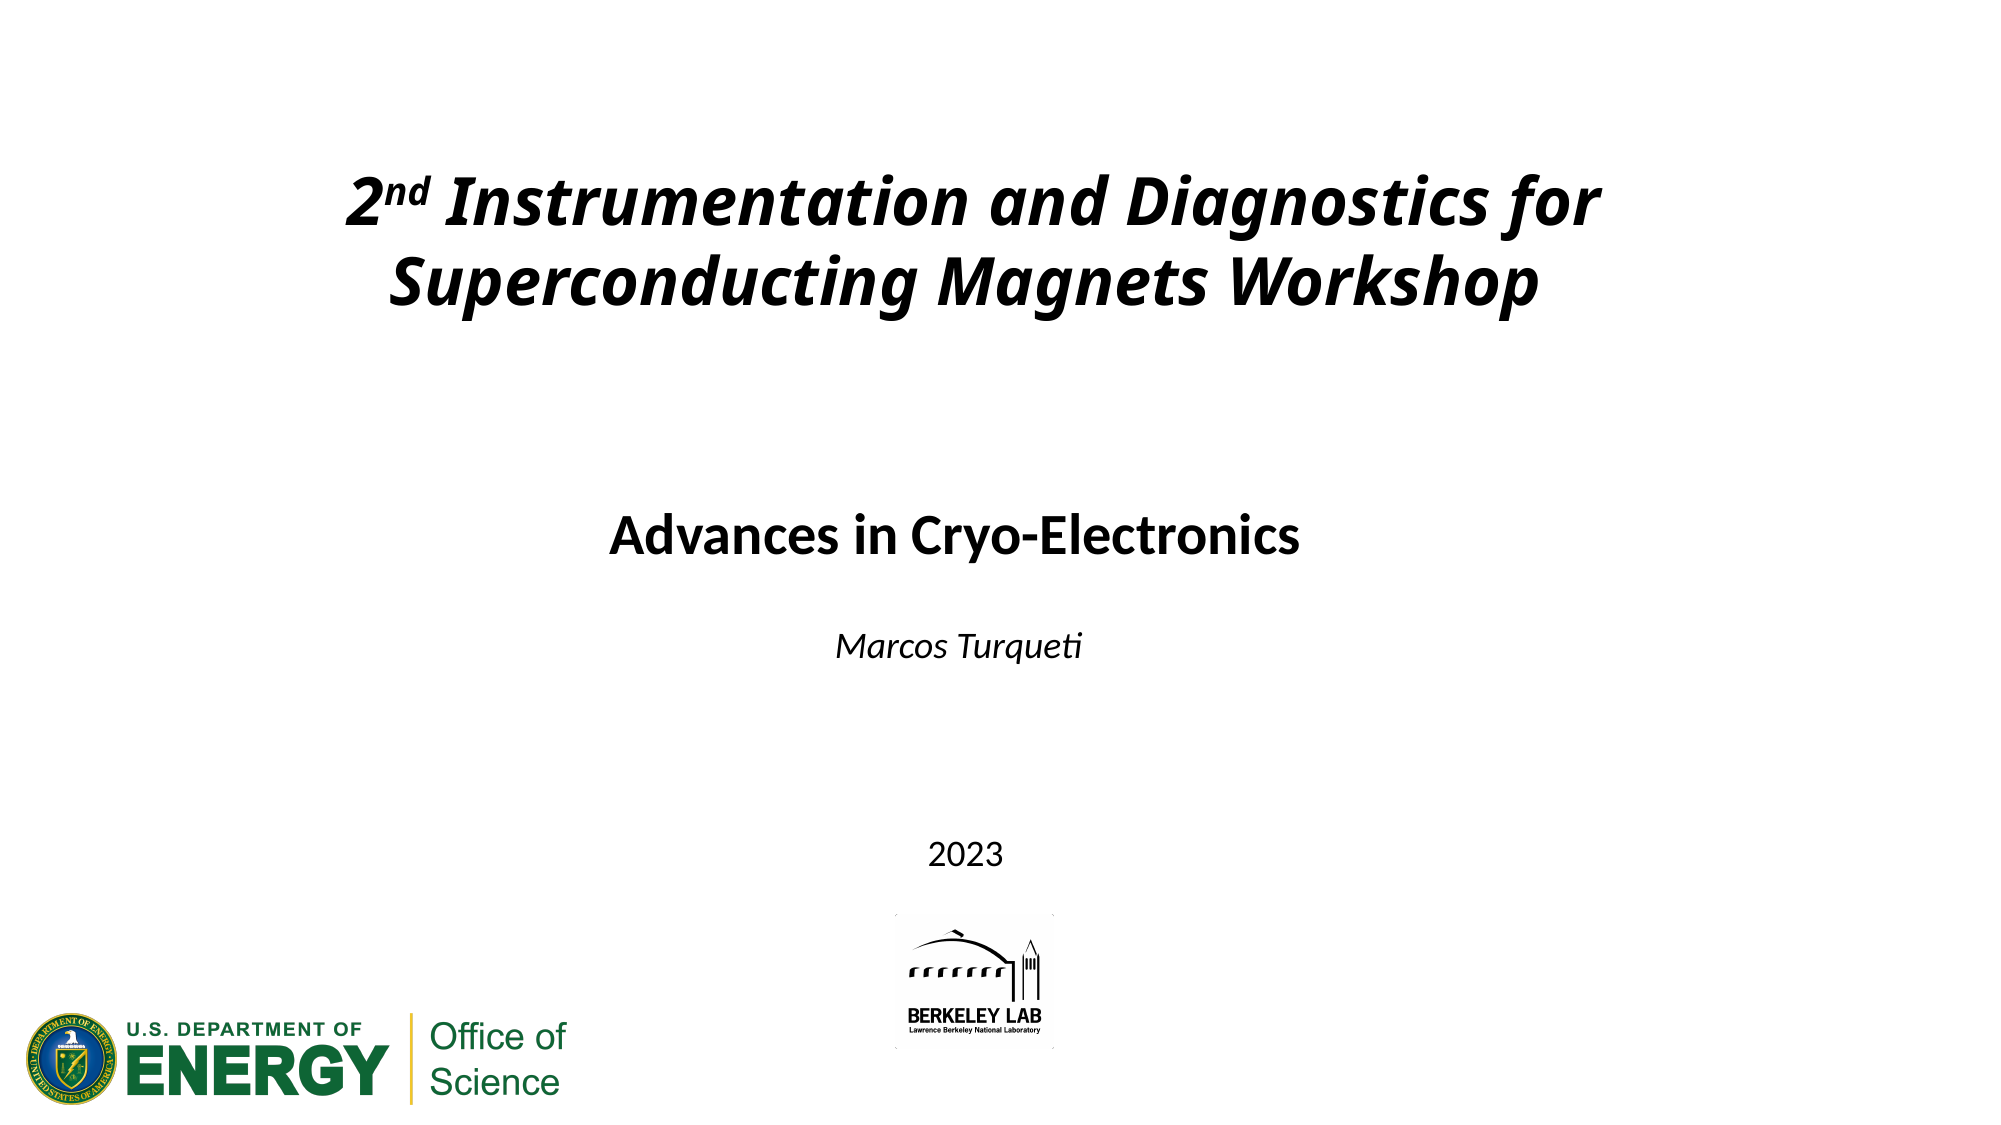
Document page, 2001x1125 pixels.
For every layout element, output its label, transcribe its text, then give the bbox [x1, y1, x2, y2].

text_box Advances in Cryo-Electronics [594, 489, 1337, 574]
text_box 2nd Instrumentation and Diagnostics for Superconducting Magnets Workshop [99, 151, 1849, 326]
text_box Marcos Turqueti [773, 613, 1144, 674]
text_box 2023 [780, 821, 1151, 882]
picture [26, 1013, 567, 1105]
picture [895, 914, 1054, 1050]
